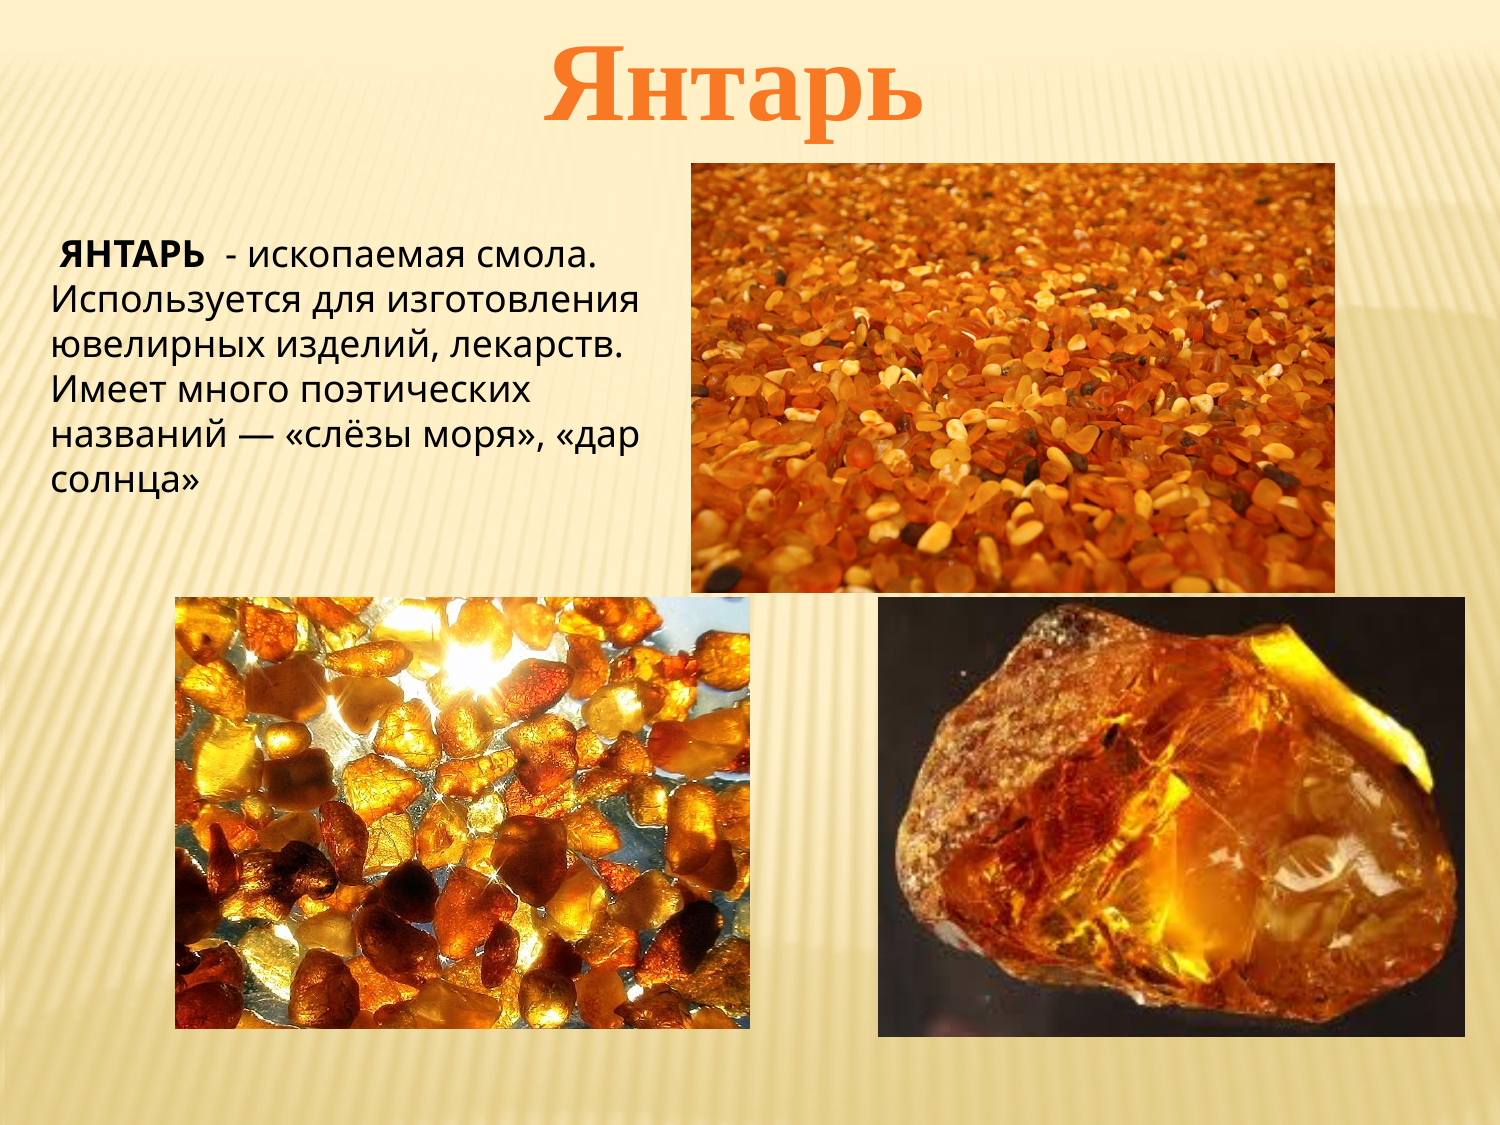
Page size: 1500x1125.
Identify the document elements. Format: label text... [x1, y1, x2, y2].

picture [691, 163, 1335, 593]
text_box Янтарь [529, 0, 941, 150]
picture [175, 597, 751, 1029]
picture [878, 597, 1466, 1037]
text_box ЯНТАРЬ - ископаемая смола. Используется для изготовления ювелирных изделий, лекарств. Имеет много поэтических названий — «слёзы моря», «дар солнца» [35, 222, 681, 508]
